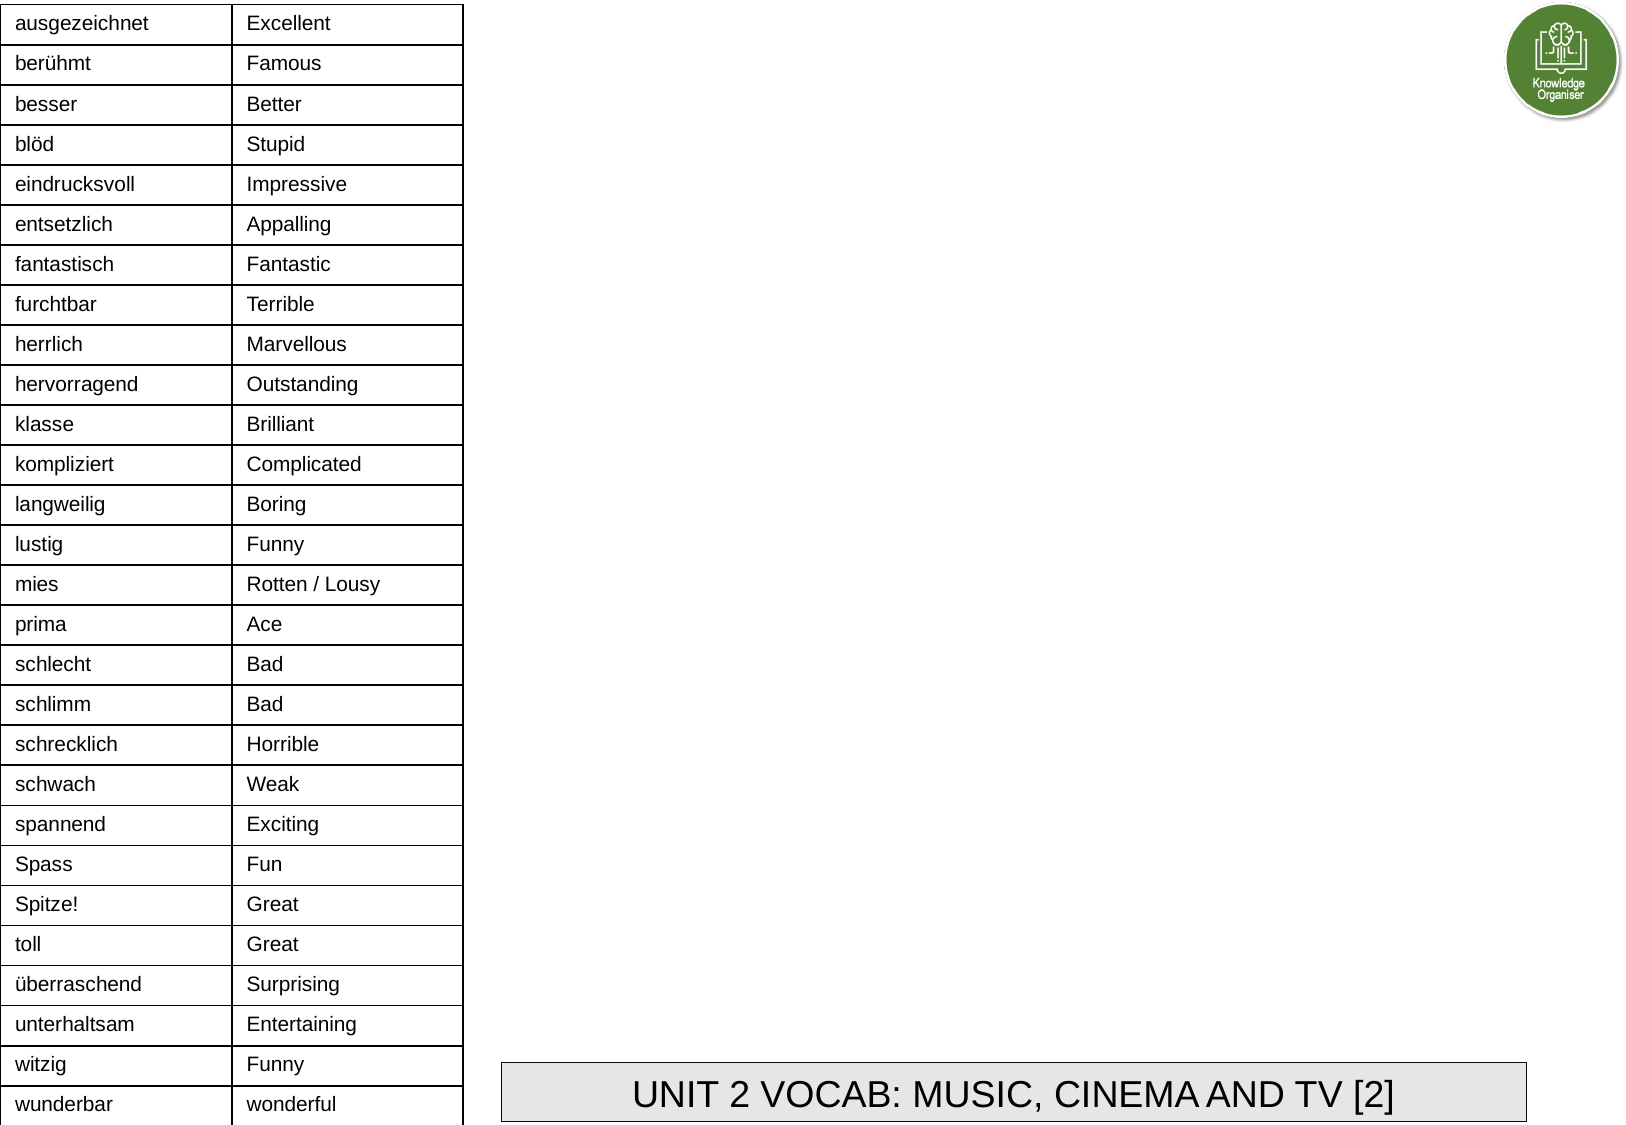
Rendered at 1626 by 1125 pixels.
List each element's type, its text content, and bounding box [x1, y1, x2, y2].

text_box UNIT 2 VOCAB: MUSIC, CINEMA AND TV [2] [501, 1062, 1527, 1122]
table_cell herrlich [1, 326, 231, 364]
table_cell hervorragend [1, 366, 231, 404]
table_cell prima [1, 606, 231, 644]
table_cell furchtbar [1, 286, 231, 324]
table_cell Impressive [233, 166, 462, 204]
table_header Excellent [233, 5, 462, 44]
table_cell entsetzlich [1, 206, 231, 244]
table_cell Marvellous [233, 326, 462, 364]
table_cell Bad [233, 686, 462, 724]
table_cell klasse [1, 406, 231, 444]
table_cell toll [1, 926, 231, 965]
table_cell Rotten / Lousy [233, 566, 462, 604]
table_cell unterhaltsam [1, 1006, 231, 1045]
table_cell Exciting [233, 806, 462, 845]
table_cell Fun [233, 846, 462, 885]
table_cell besser [1, 86, 231, 124]
table_cell Complicated [233, 446, 462, 484]
table_cell Fantastic [233, 246, 462, 284]
table_cell Great [233, 926, 462, 965]
table_cell Appalling [233, 206, 462, 244]
table_cell Great [233, 886, 462, 925]
table_cell berühmt [1, 46, 231, 84]
table_cell schrecklich [1, 726, 231, 764]
table_cell schlecht [1, 646, 231, 684]
table_cell fantastisch [1, 246, 231, 284]
table_cell Brilliant [233, 406, 462, 444]
table_cell schwach [1, 766, 231, 805]
table_cell wunderbar [1, 1087, 231, 1125]
table_cell kompliziert [1, 446, 231, 484]
table_cell Stupid [233, 126, 462, 164]
table_header ausgezeichnet [1, 5, 231, 44]
table_cell Funny [233, 1047, 462, 1085]
table_cell Horrible [233, 726, 462, 764]
table_cell langweilig [1, 486, 231, 524]
table_cell eindrucksvoll [1, 166, 231, 204]
table_cell wonderful [233, 1087, 462, 1125]
table_cell Funny [233, 526, 462, 564]
table_cell Entertaining [233, 1006, 462, 1045]
table_cell Surprising [233, 966, 462, 1005]
table_cell blöd [1, 126, 231, 164]
table_cell spannend [1, 806, 231, 845]
table_cell Spass [1, 846, 231, 885]
table_cell Terrible [233, 286, 462, 324]
table_cell überraschend [1, 966, 231, 1005]
table_cell schlimm [1, 686, 231, 724]
table_cell Ace [233, 606, 462, 644]
table_cell mies [1, 566, 231, 604]
table_cell lustig [1, 526, 231, 564]
table_cell Famous [233, 46, 462, 84]
table_cell Bad [233, 646, 462, 684]
table_cell Better [233, 86, 462, 124]
table_cell Spitze! [1, 886, 231, 925]
table_cell witzig [1, 1047, 231, 1085]
table_cell Weak [233, 766, 462, 805]
table_cell Outstanding [233, 366, 462, 404]
picture [1501, 0, 1625, 124]
table_cell Boring [233, 486, 462, 524]
